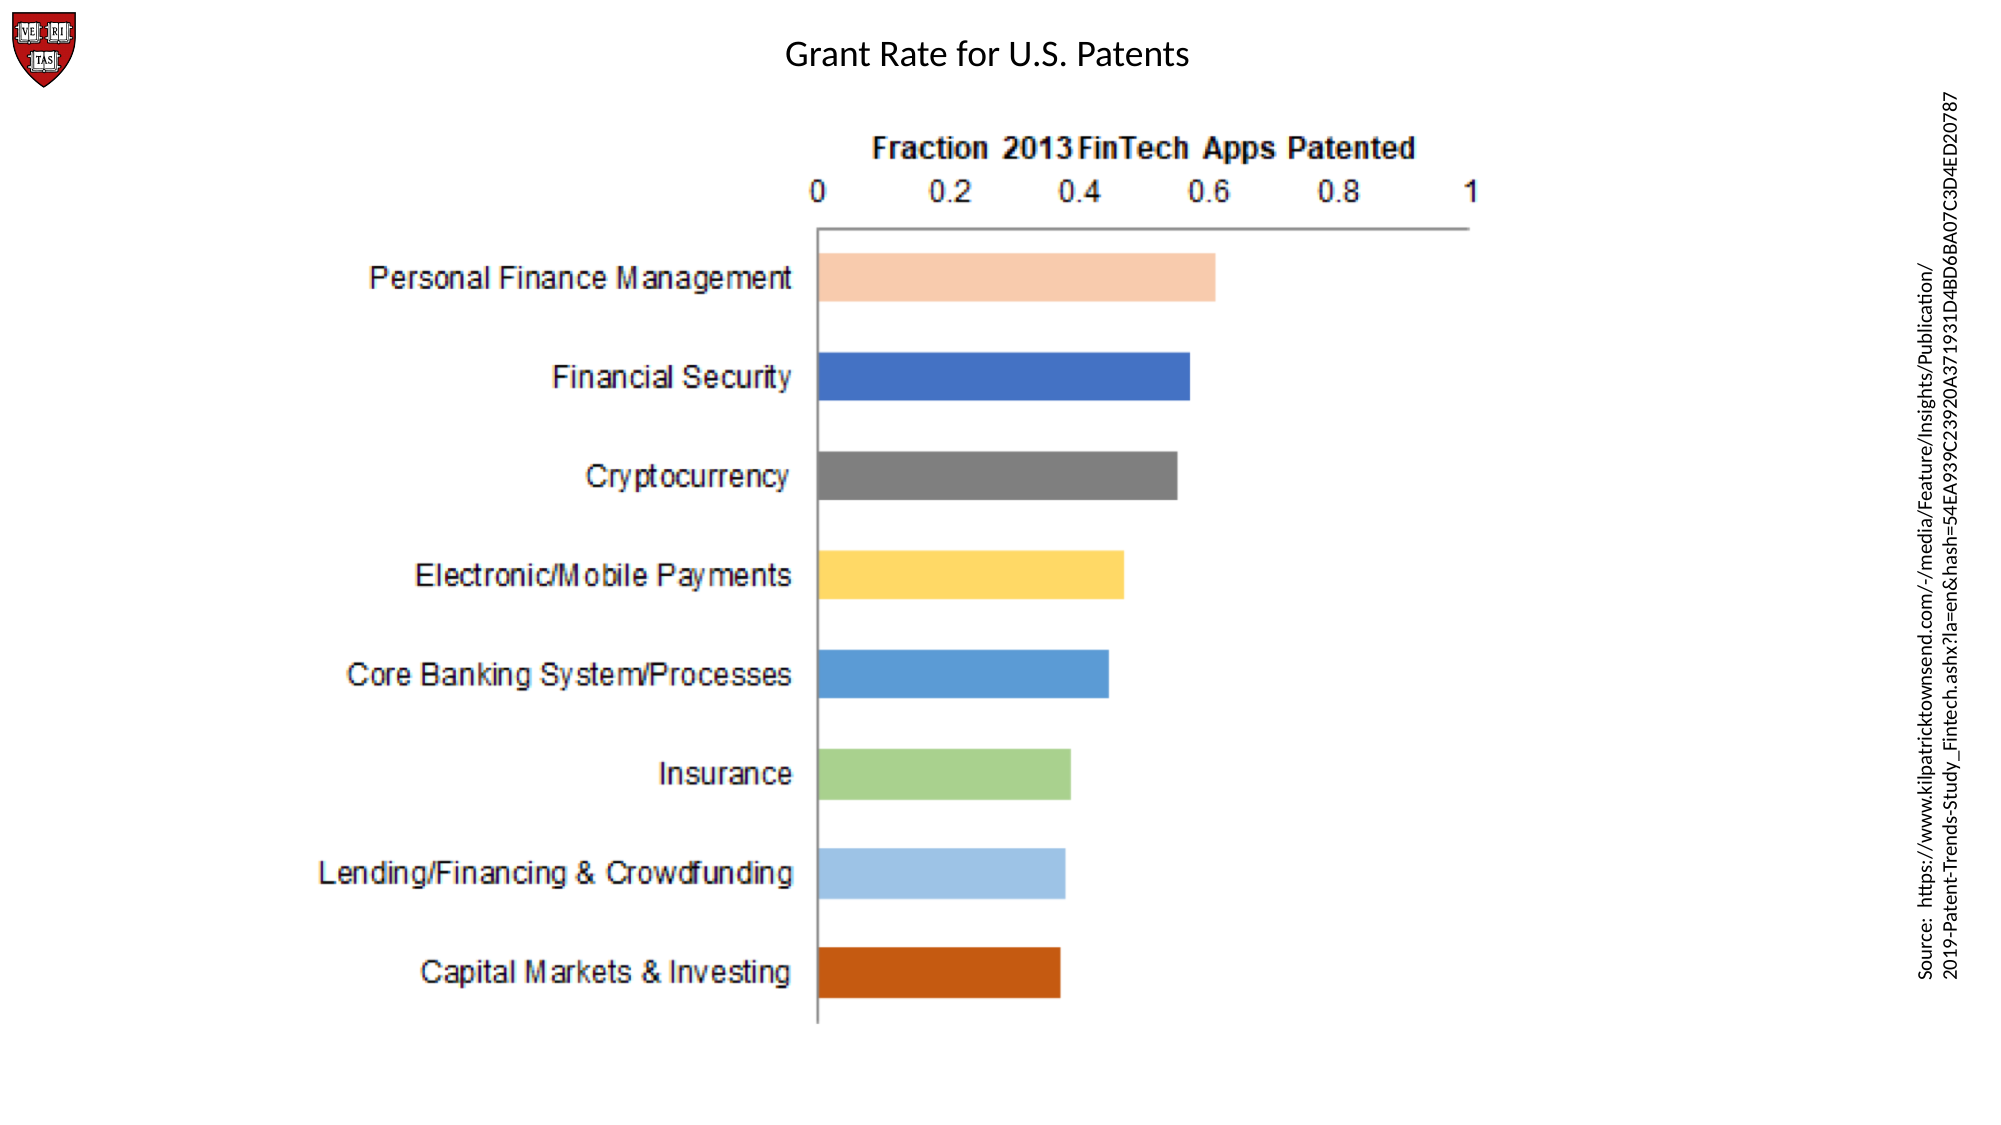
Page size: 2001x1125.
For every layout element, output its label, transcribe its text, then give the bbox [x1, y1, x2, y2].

text_box Source: https://www.kilpatricktownsend.com/-/media/Feature/Insights/Publication/ 2019-Patent-Trends-Study_Fintech.ashx?la=en&hash=54EA939C23920A371931D4BD6BA07C3D4ED20787 [1903, 76, 1969, 996]
picture [12, 12, 76, 88]
picture [289, 91, 1512, 1056]
text_box Grant Rate for U.S. Patents [770, 21, 1206, 82]
